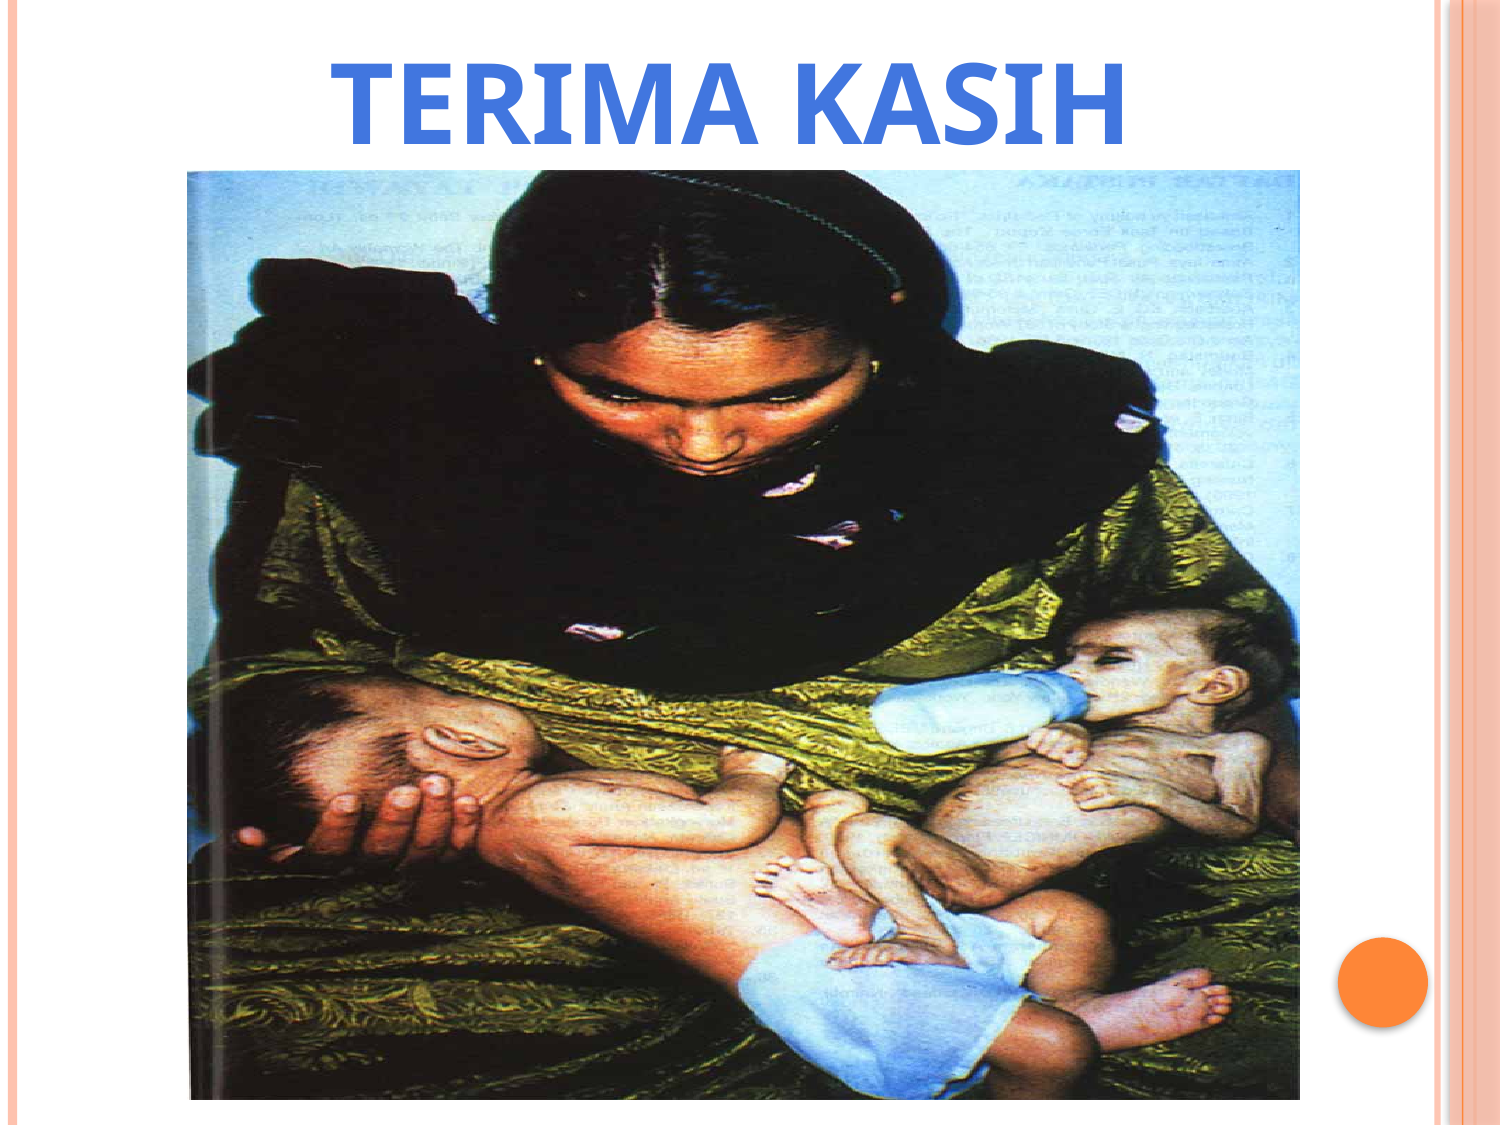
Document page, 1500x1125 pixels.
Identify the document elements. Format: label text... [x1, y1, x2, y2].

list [186, 170, 1301, 1101]
text_box TERIMA KASIH [150, 24, 1313, 175]
